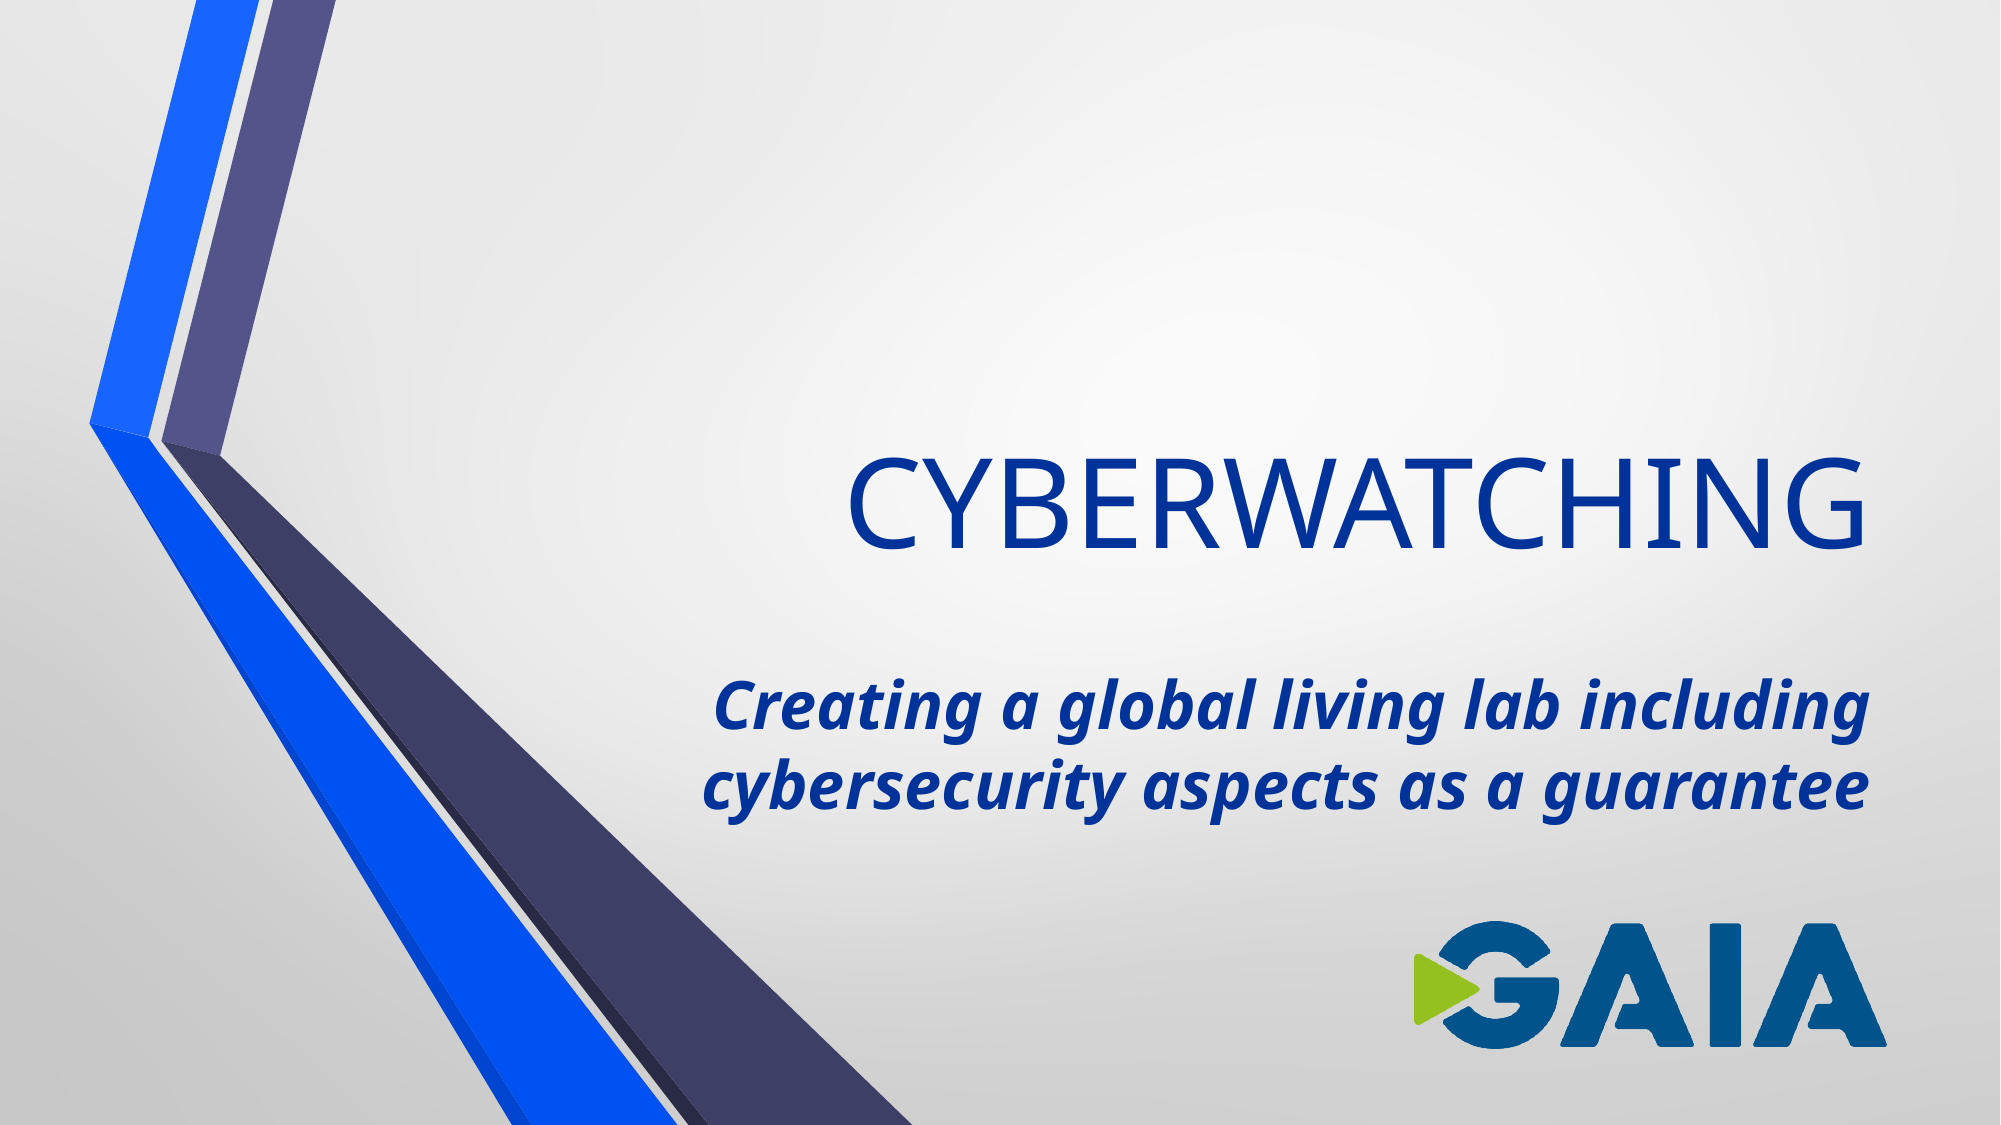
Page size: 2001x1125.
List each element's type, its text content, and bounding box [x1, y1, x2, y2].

subtitle Creating a global living lab including cybersecurity aspects as a guarantee [628, 655, 1887, 884]
title CYBERWATCHING [480, 226, 1887, 656]
picture [1414, 920, 1888, 1049]
